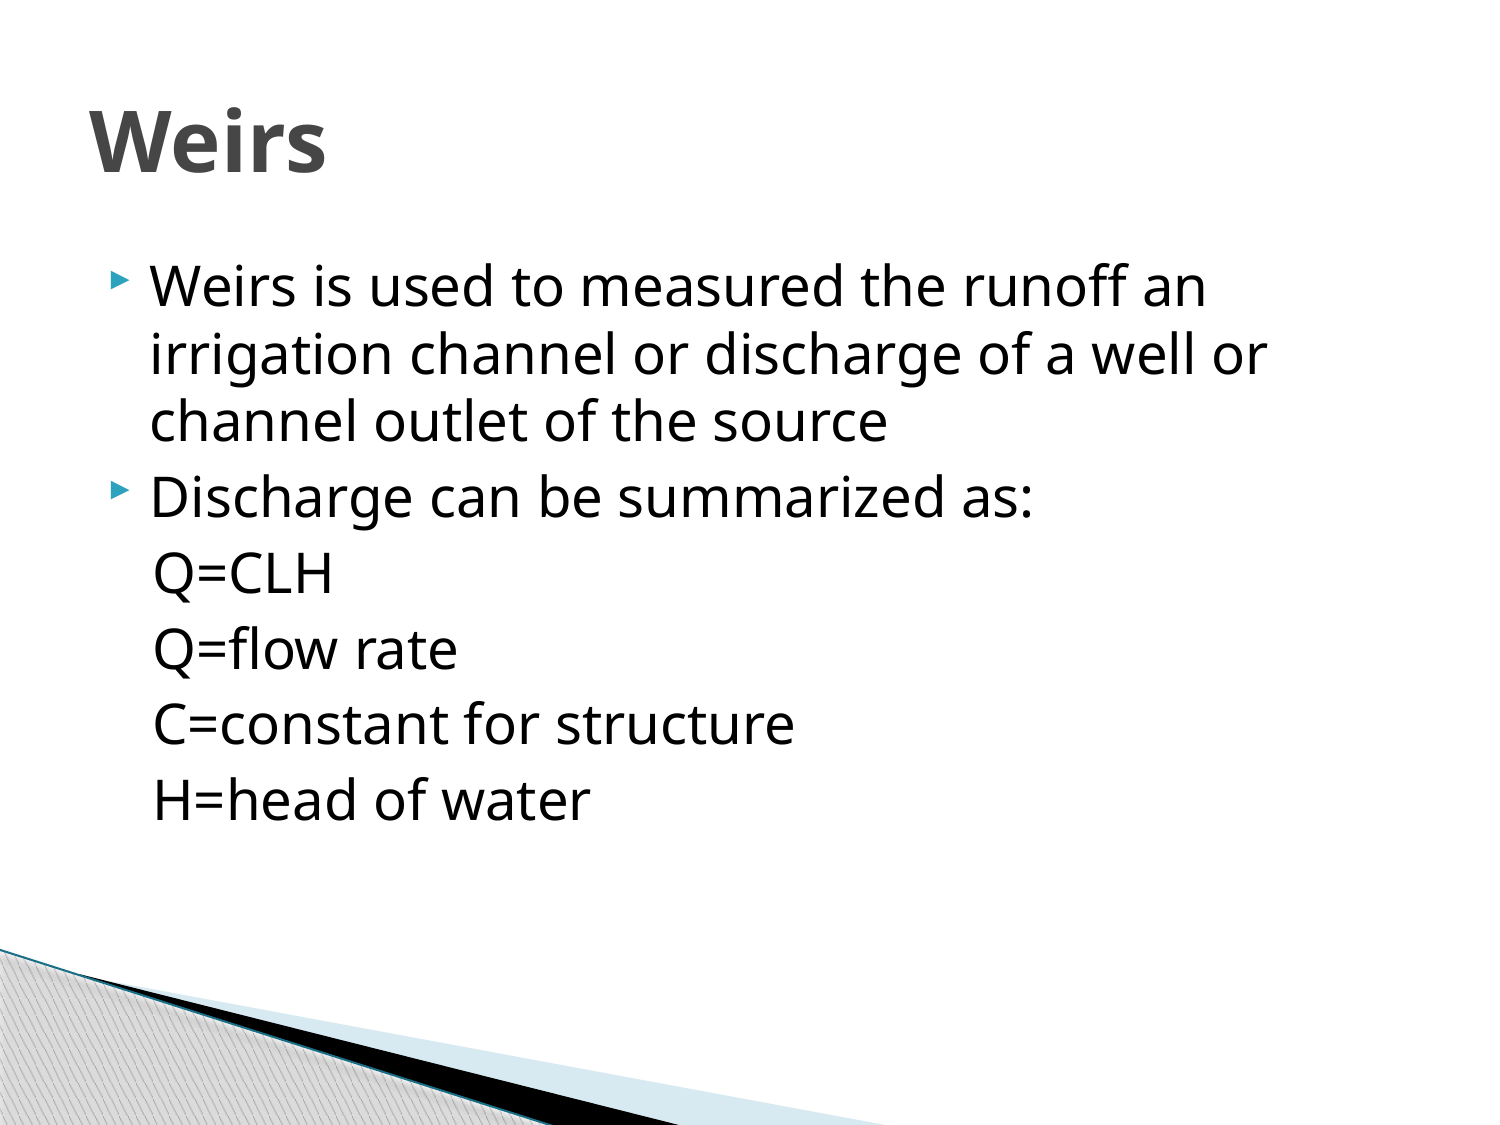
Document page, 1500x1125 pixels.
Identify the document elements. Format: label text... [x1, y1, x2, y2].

title Weirs [75, 45, 1425, 233]
list Weirs is used to measured the runoff an irrigation channel or discharge of a well or channel outlet of the source Discharge can be summarized as: Q=CLH Q=flow rate C=constant for structure H=head of water [75, 243, 1425, 986]
